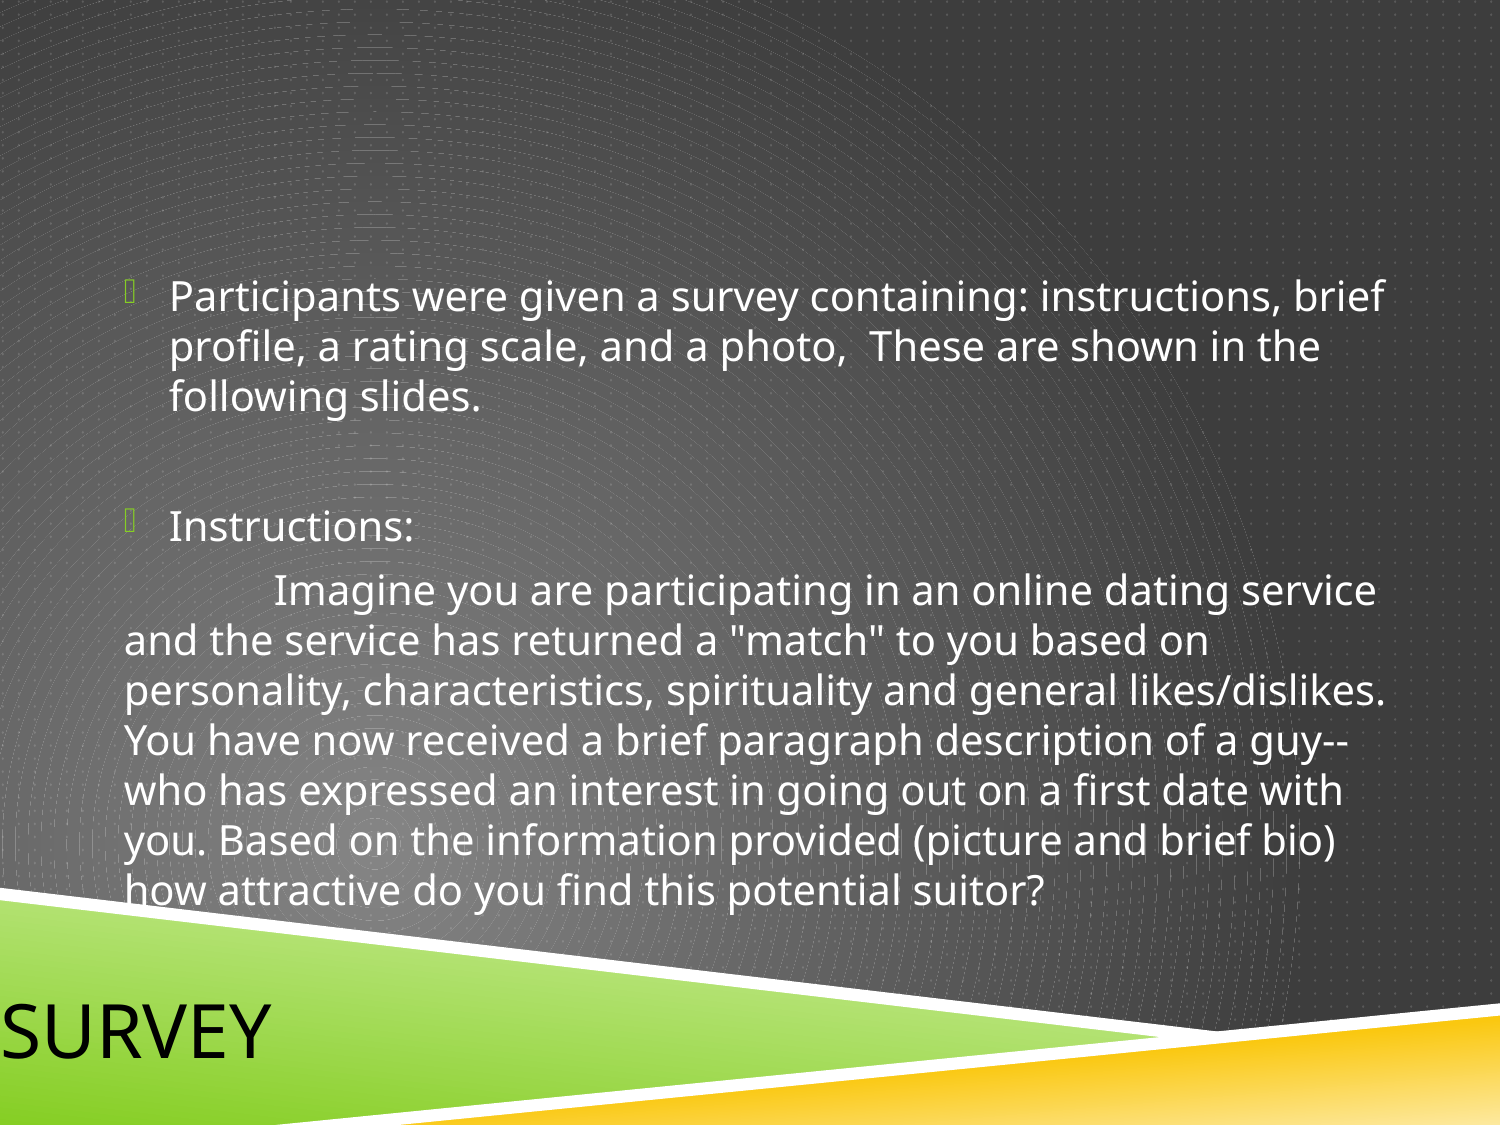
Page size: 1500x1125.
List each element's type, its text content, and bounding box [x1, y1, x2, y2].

list Participants were given a survey containing: instructions, brief profile, a rating scale, and a photo, These are shown in the following slides. Instructions: Imagine you are participating in an online dating service and the service has returned a "match" to you based on personality, characteristics, spirituality and general likes/dislikes. You have now received a brief paragraph description of a guy-- who has expressed an interest in going out on a first date with you. Based on the information provided (picture and brief bio) how attractive do you find this potential suitor? [112, 262, 1388, 875]
title Survey [0, 935, 1275, 1123]
